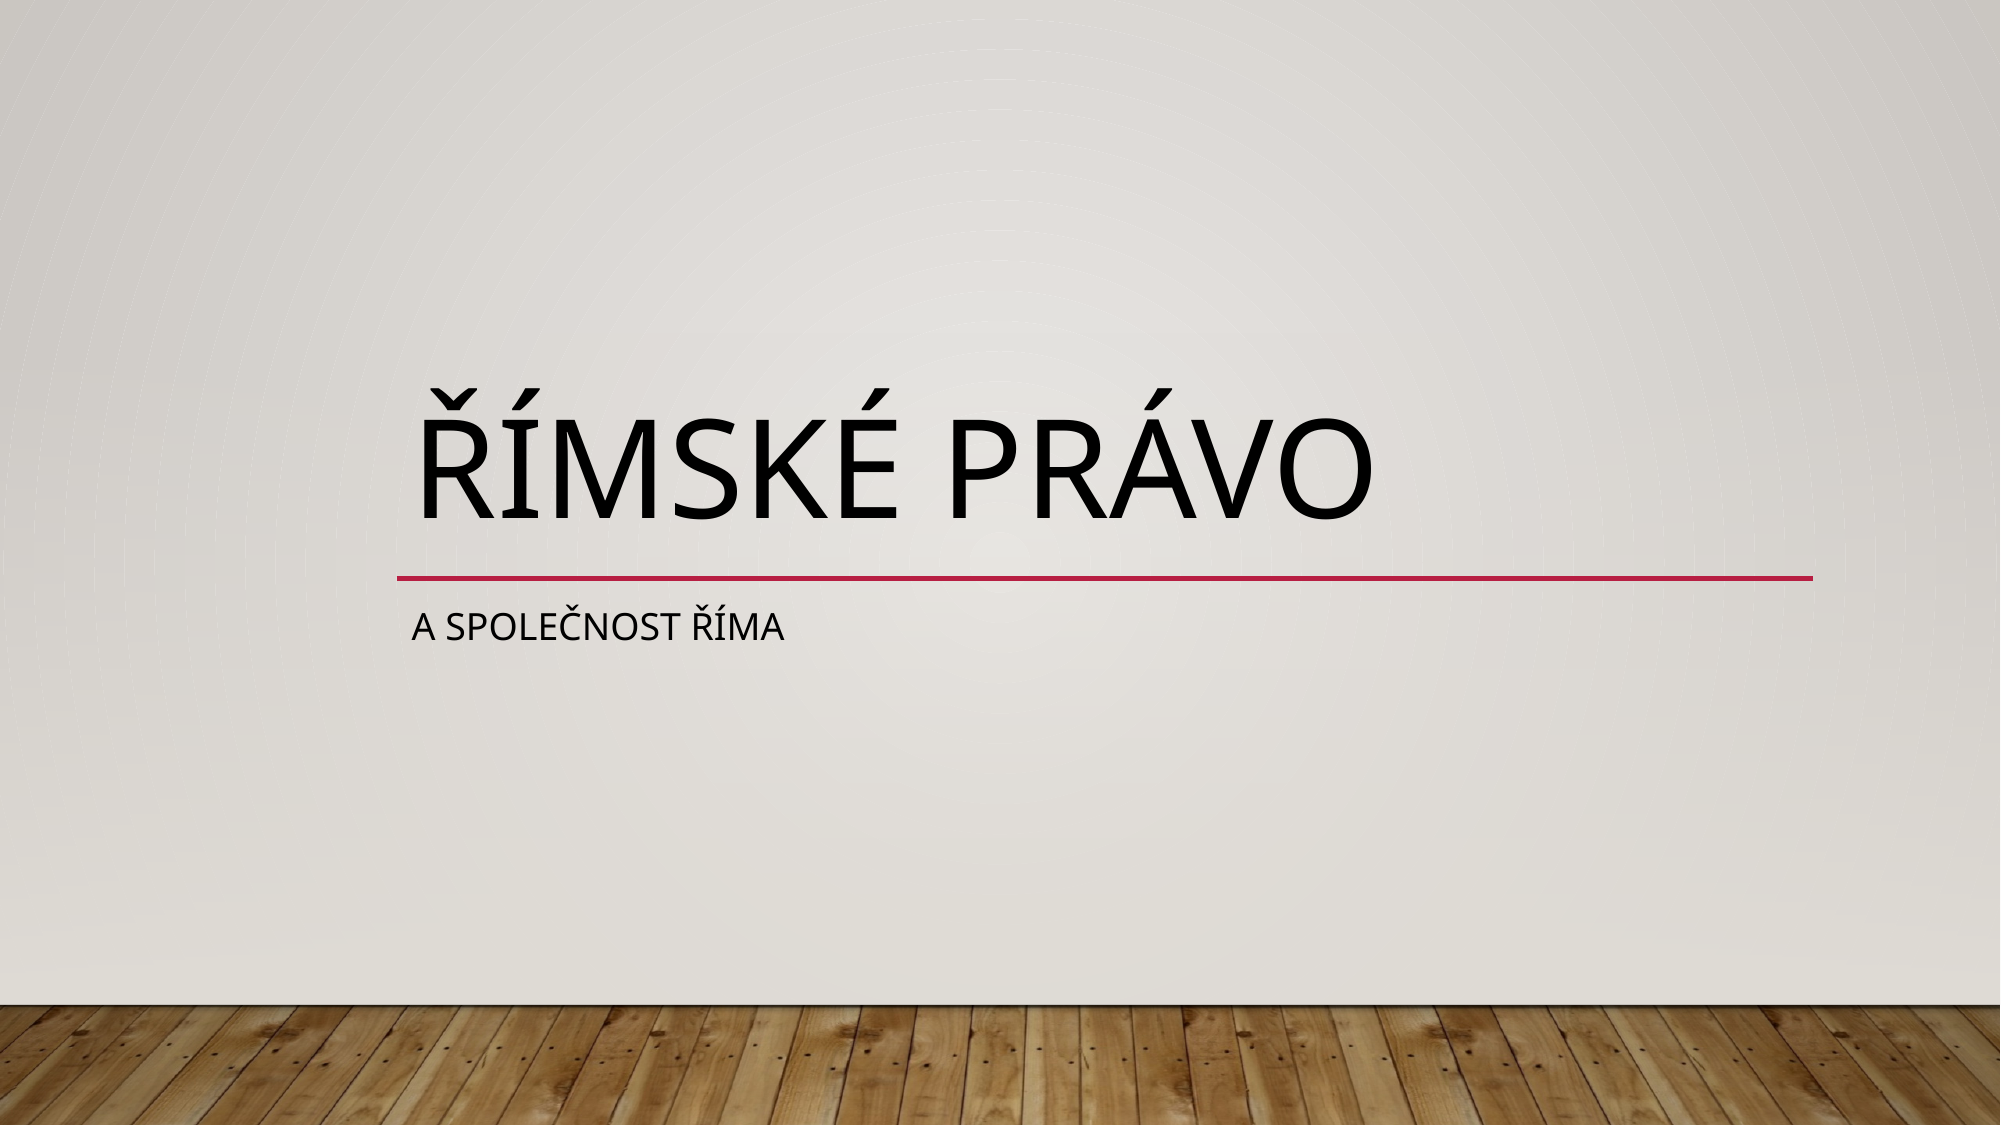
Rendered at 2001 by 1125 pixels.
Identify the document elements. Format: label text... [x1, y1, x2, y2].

subtitle a společnost říma [396, 579, 1814, 740]
picture [0, 1005, 2000, 1125]
title ŘÍMSKÉ PRÁVO [396, 131, 1814, 549]
